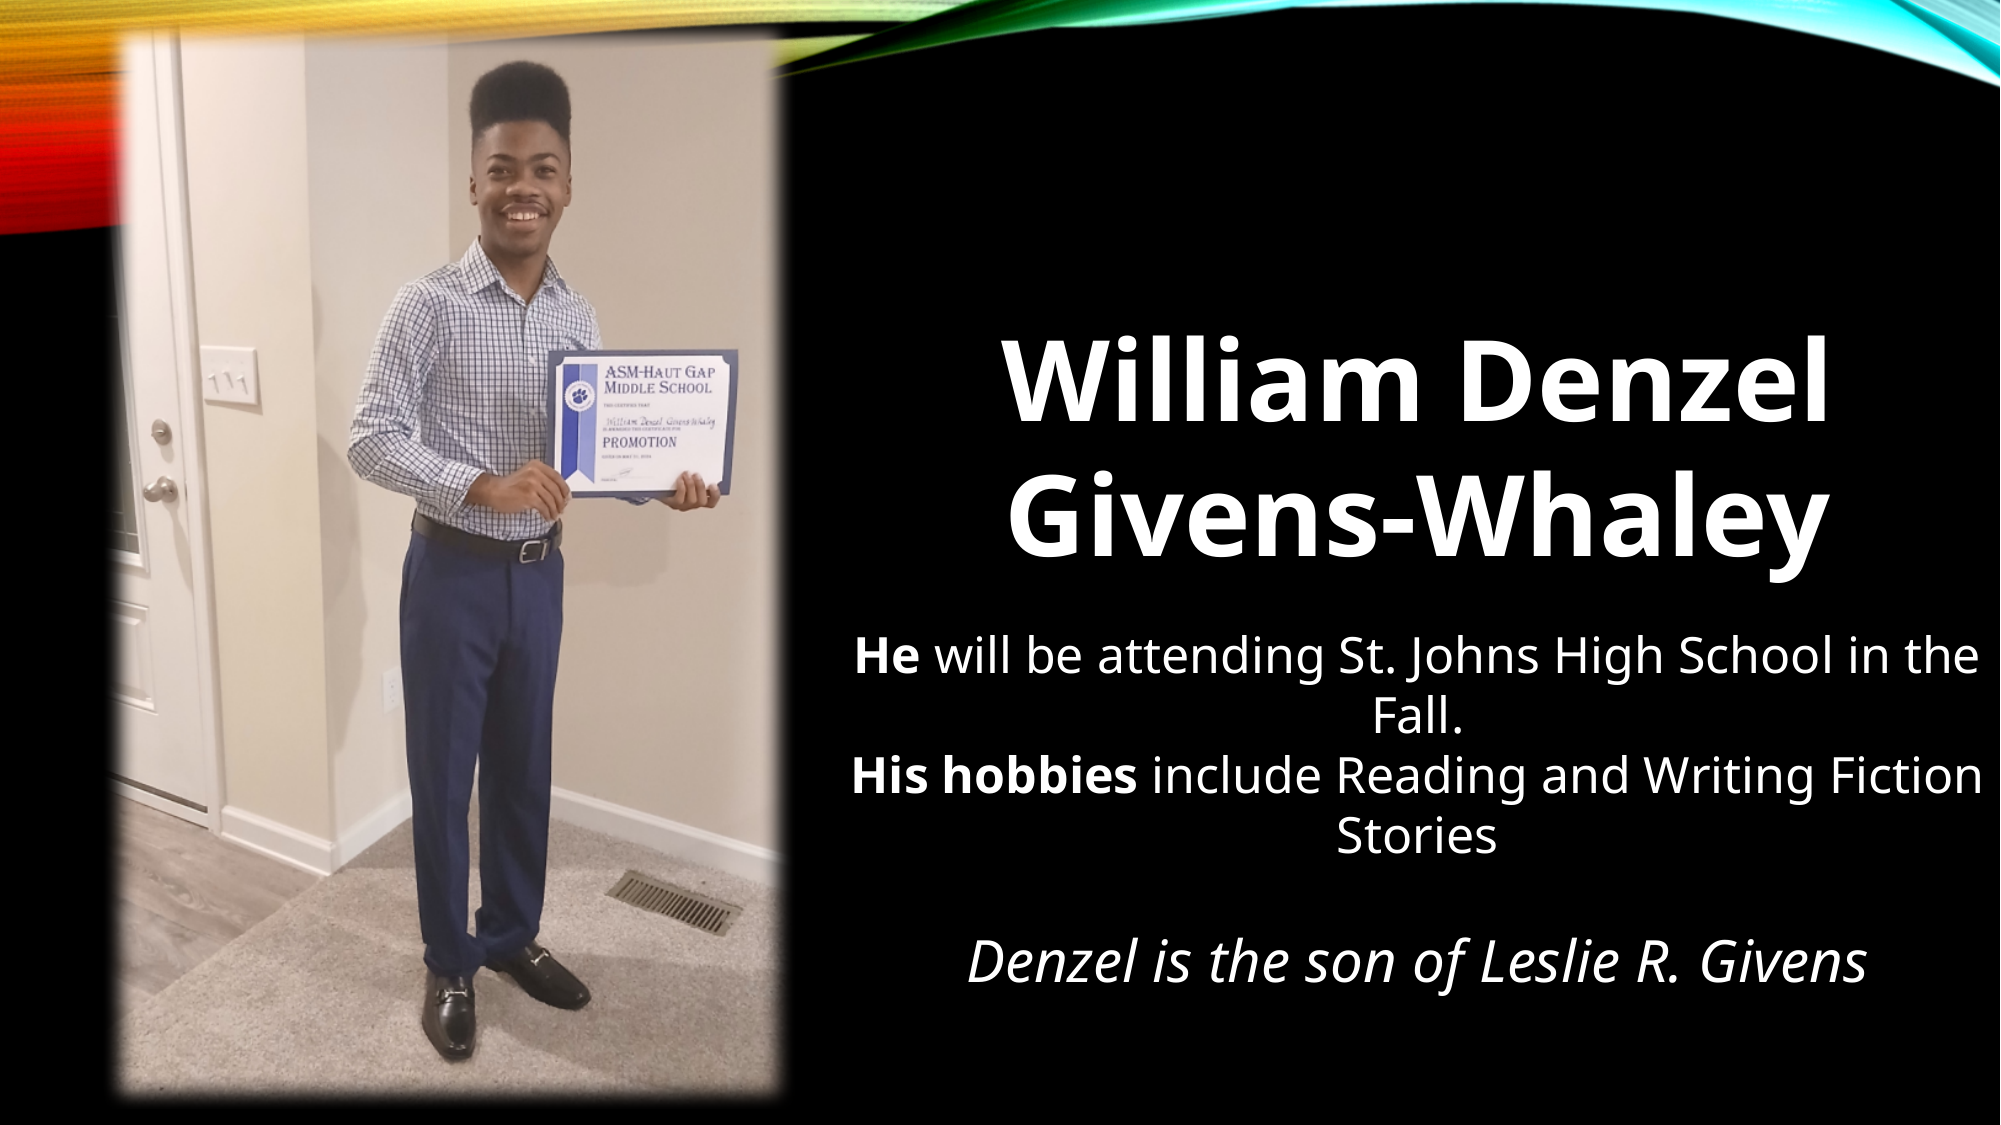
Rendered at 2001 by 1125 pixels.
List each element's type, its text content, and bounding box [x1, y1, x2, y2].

picture [0, 0, 2000, 1100]
text_box William Denzel Givens-Whaley He will be attending St. Johns High School in the Fall. His hobbies include Reading and Writing Fiction Stories Denzel is the son of Leslie R. Givens [835, 301, 2000, 1107]
